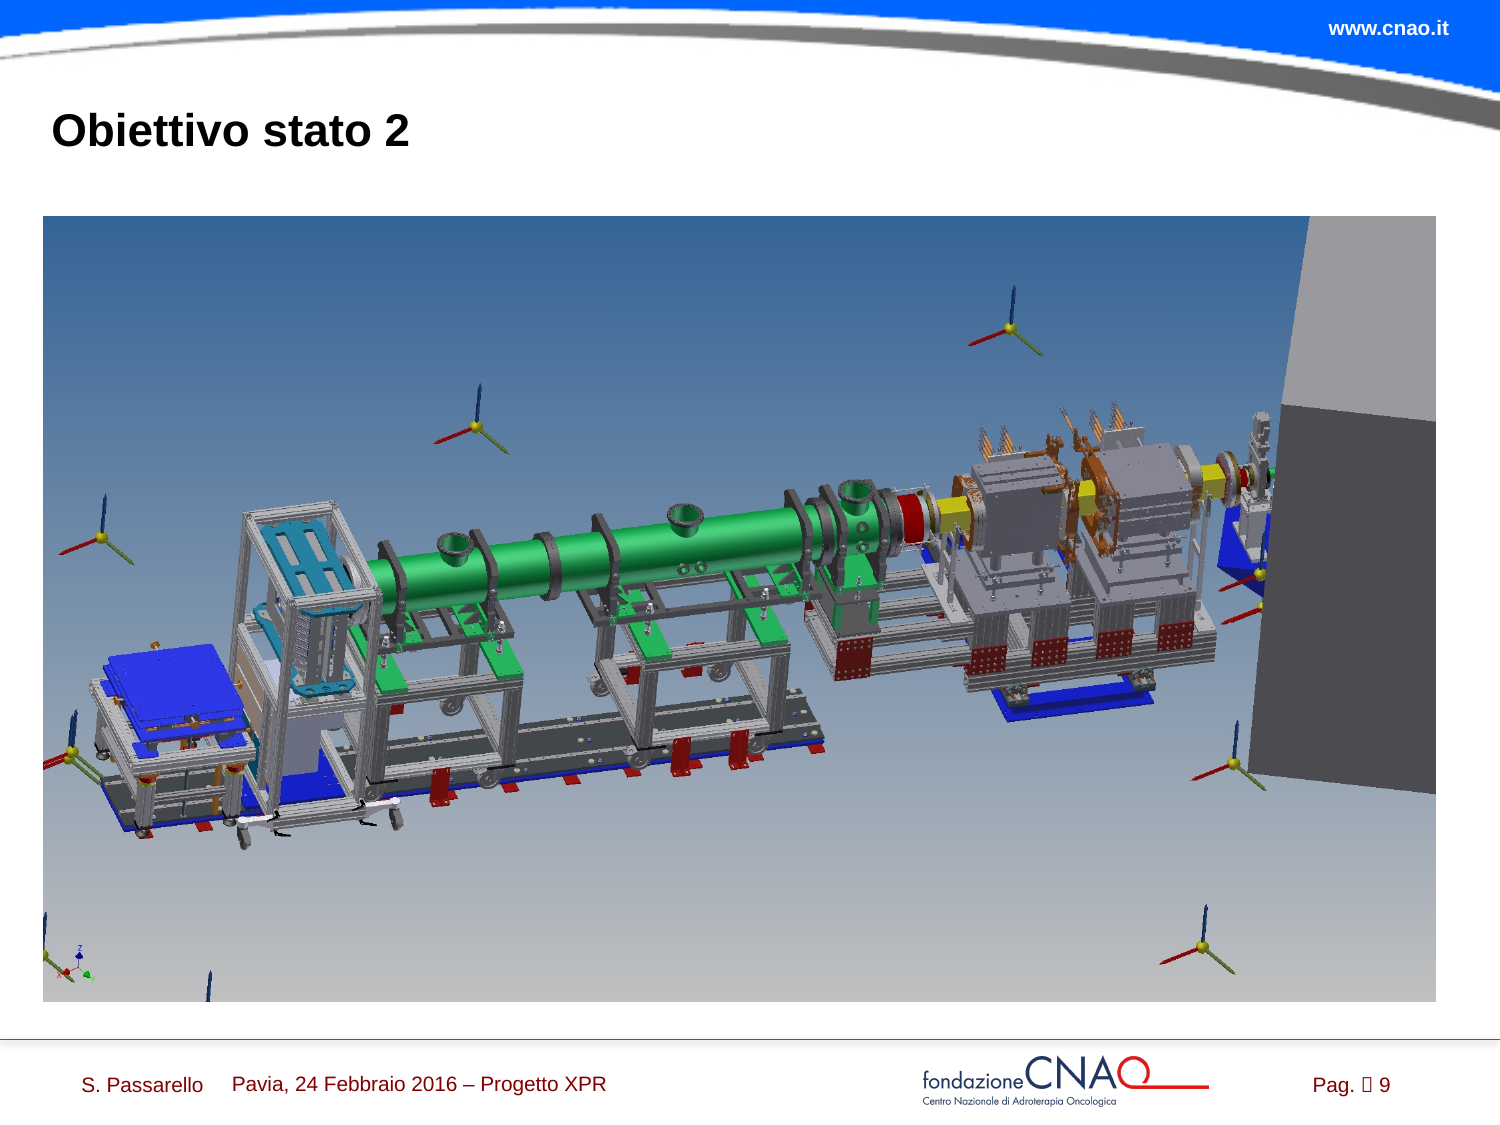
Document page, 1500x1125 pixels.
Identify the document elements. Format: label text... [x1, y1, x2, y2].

picture [0, 1040, 1500, 1125]
picture [0, 0, 1500, 1039]
title Obiettivo stato 2 [51, 81, 1180, 180]
